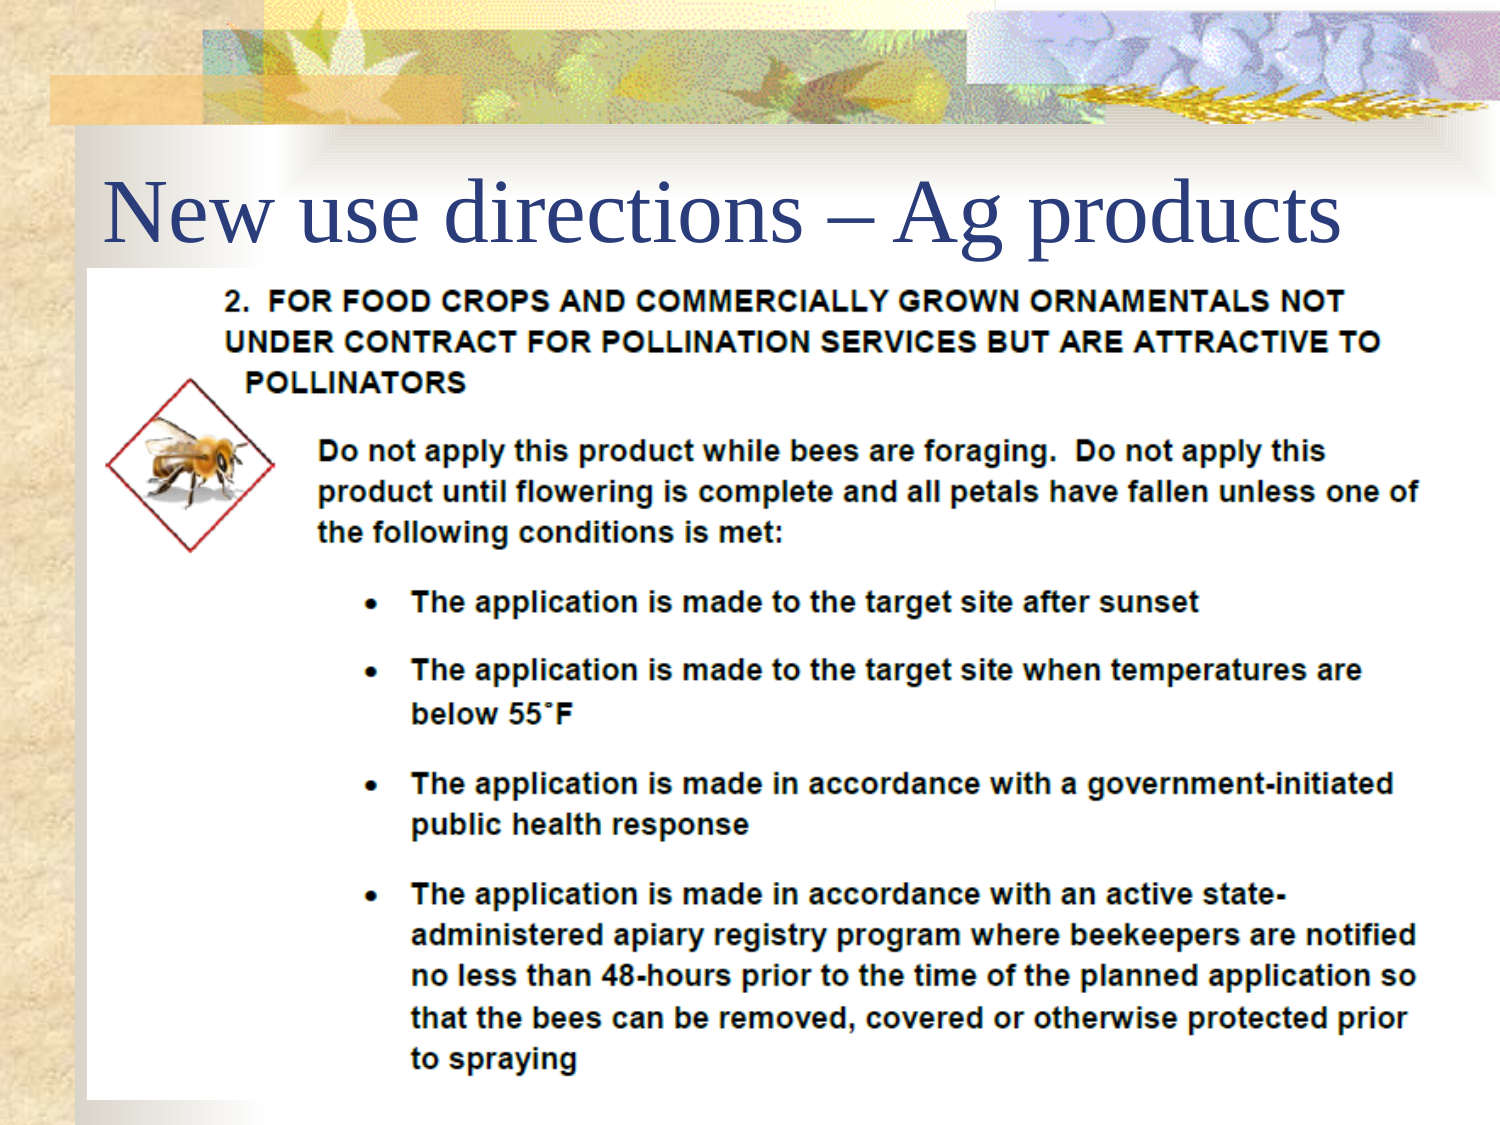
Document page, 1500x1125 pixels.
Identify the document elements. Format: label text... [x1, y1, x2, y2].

picture [87, 268, 1473, 1101]
picture [0, 0, 1500, 1125]
title New use directions – Ag products [87, 137, 1450, 268]
